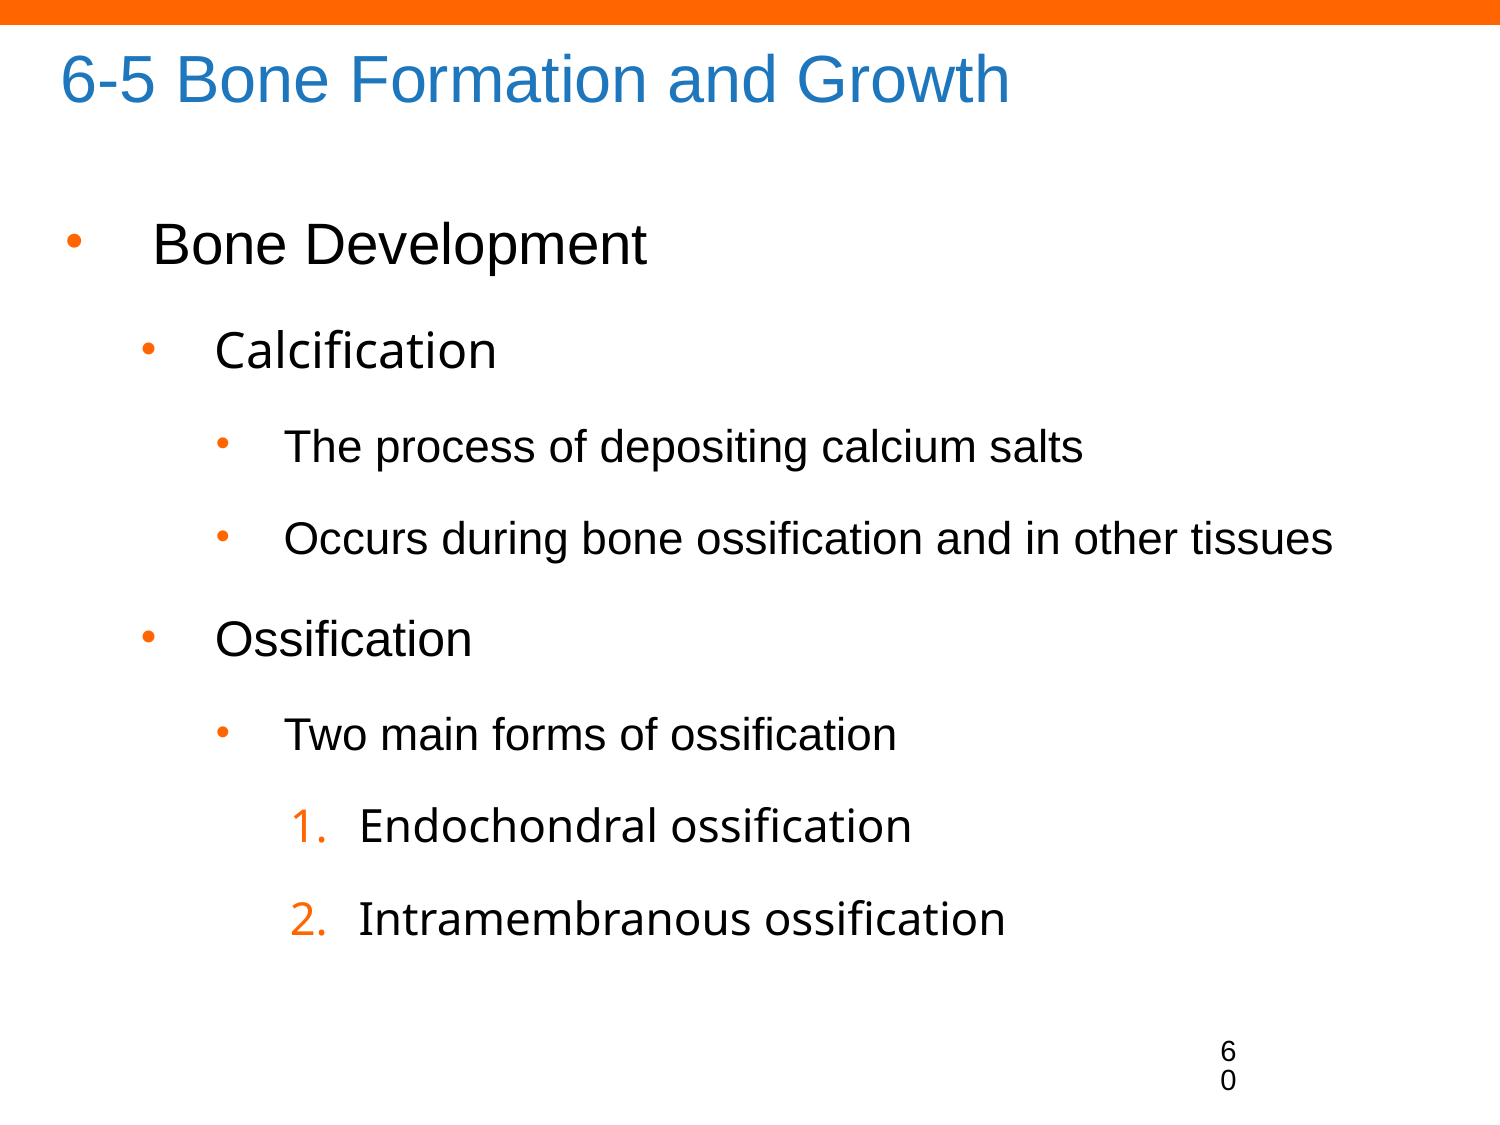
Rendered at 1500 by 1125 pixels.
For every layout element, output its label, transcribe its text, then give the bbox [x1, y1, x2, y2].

text_box [0, 0, 1500, 25]
title 6-5 Bone Formation and Growth [45, 25, 1500, 153]
slide_number 60 [1204, 1024, 1258, 1076]
list Bone Development Calcification The process of depositing calcium salts Occurs during bone ossification and in other tissues Ossification Two main forms of ossification Endochondral ossification Intramembranous ossification [49, 161, 1401, 1109]
